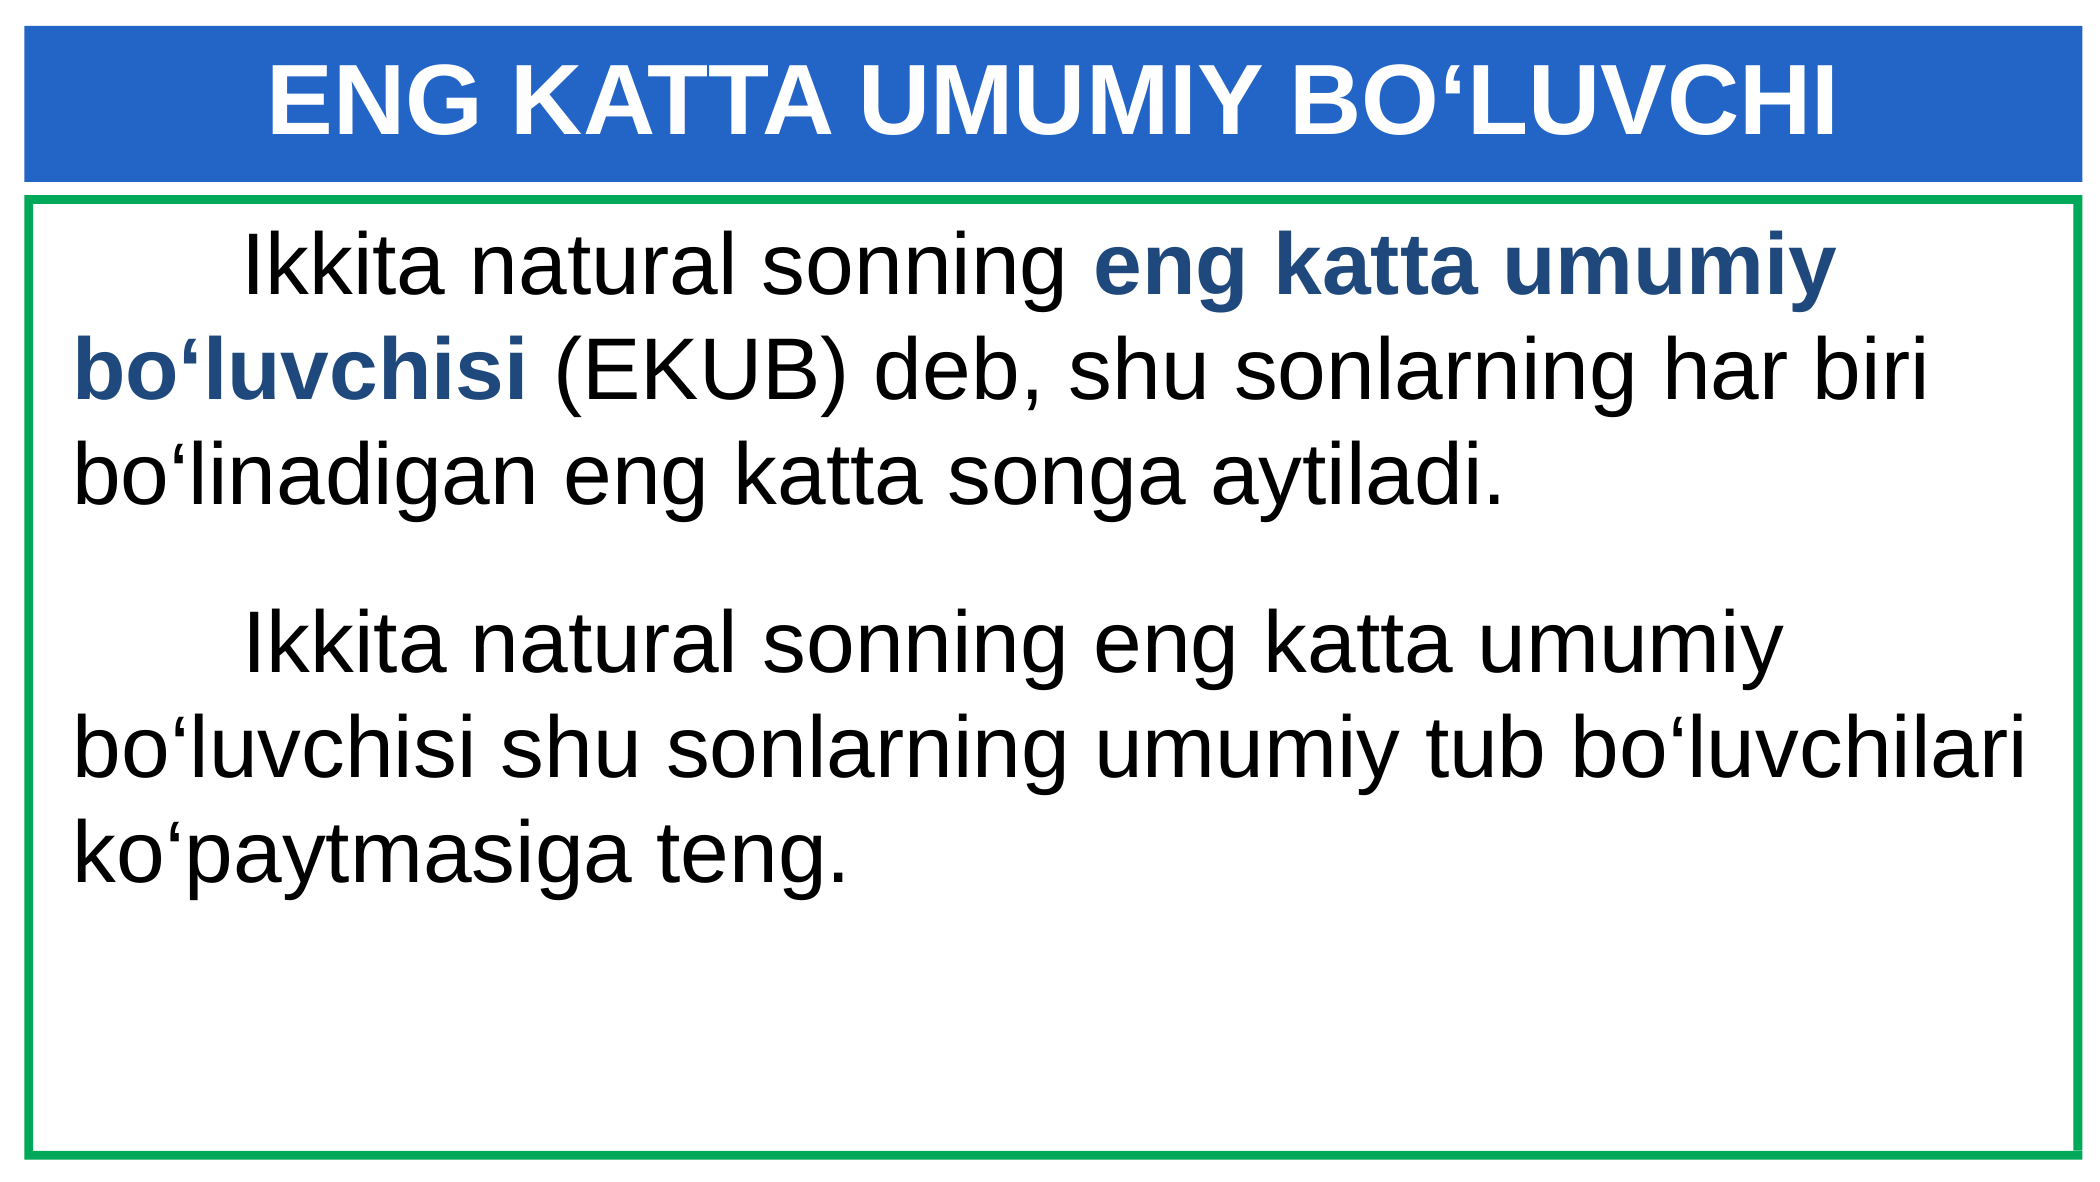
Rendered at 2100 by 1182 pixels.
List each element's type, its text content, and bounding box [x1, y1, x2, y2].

text_box Ikkita natural sonning eng katta umumiy bo‘luvchisi shu sonlarning umumiy tub bo‘luvchilari ko‘paytmasiga teng. [58, 577, 2100, 1083]
text_box Ikkita natural sonning eng katta umumiy bo‘luvchisi (EKUB) deb, shu sonlarning har biri bo‘linadigan eng katta songa aytiladi. [57, 200, 2100, 530]
title ENG KATTA UMUMIY BO‘LUVCHI [34, 34, 2066, 232]
